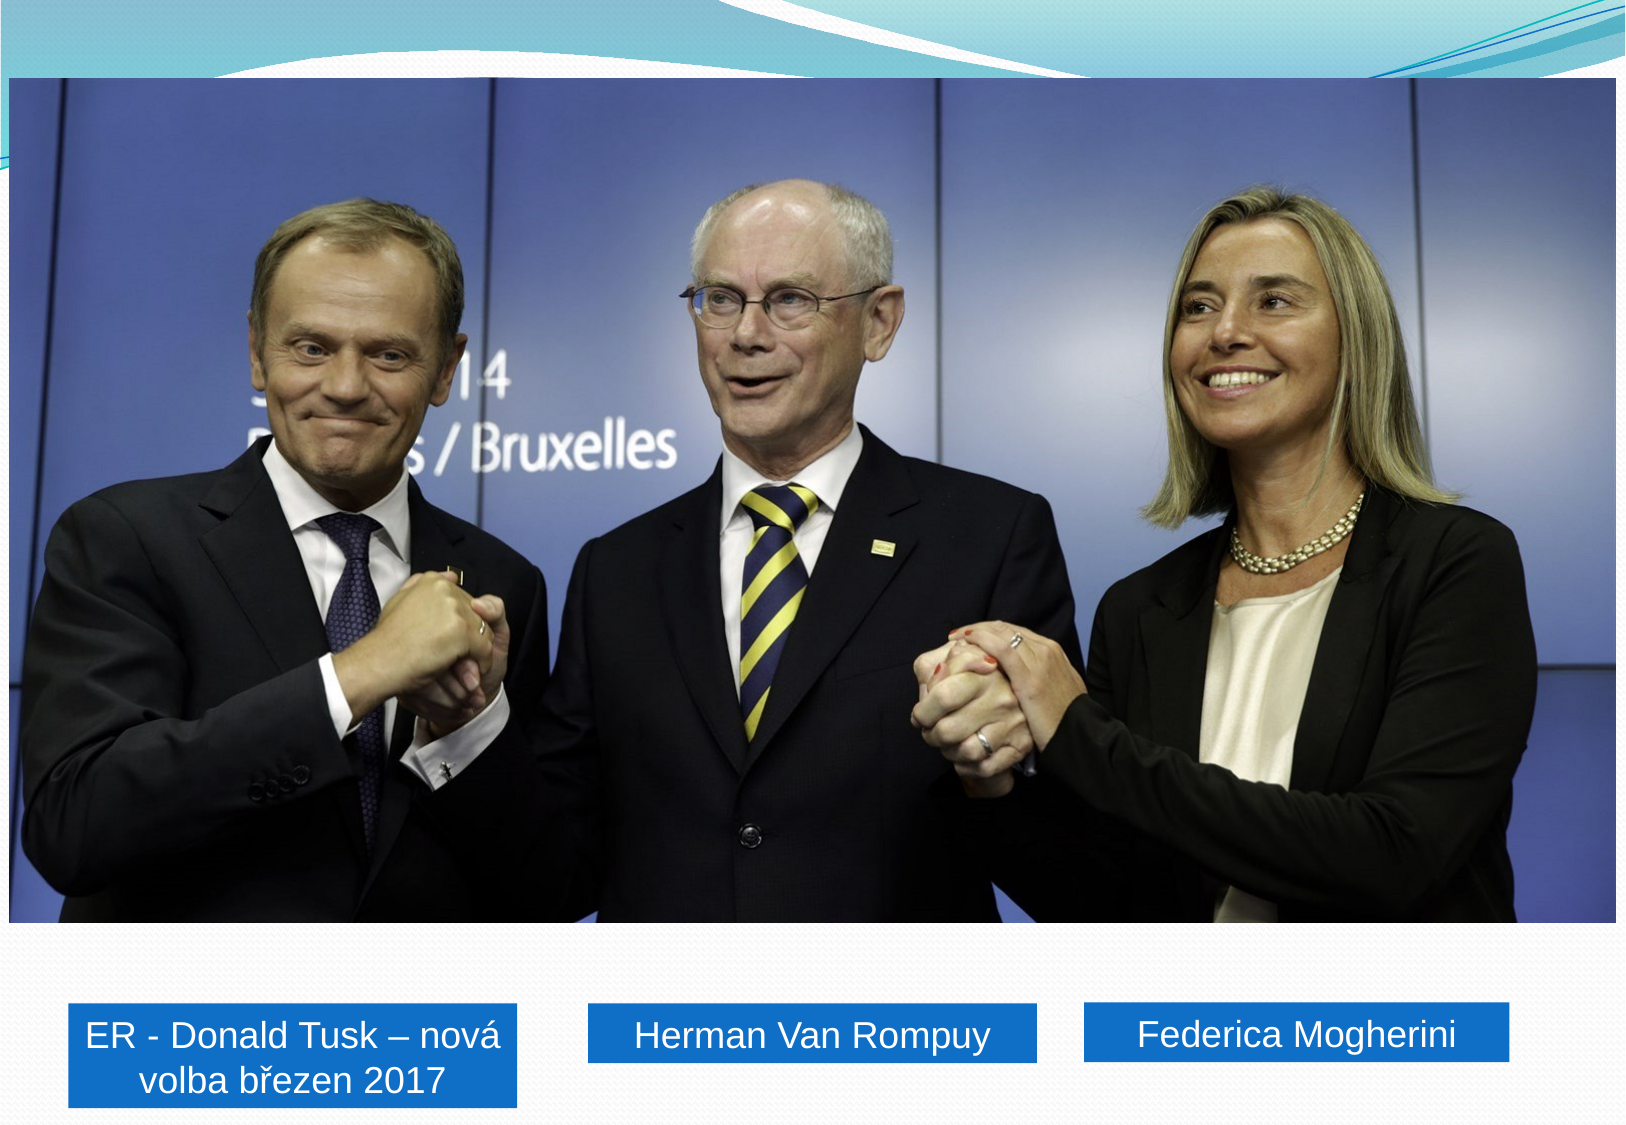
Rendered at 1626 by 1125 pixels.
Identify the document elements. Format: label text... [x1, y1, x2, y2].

text_box Federica Mogherini [1084, 1002, 1510, 1063]
text_box ER - Donald Tusk – nová volba březen 2017 [68, 1003, 518, 1109]
text_box Herman Van Rompuy [588, 1003, 1037, 1064]
picture [8, 77, 1616, 923]
